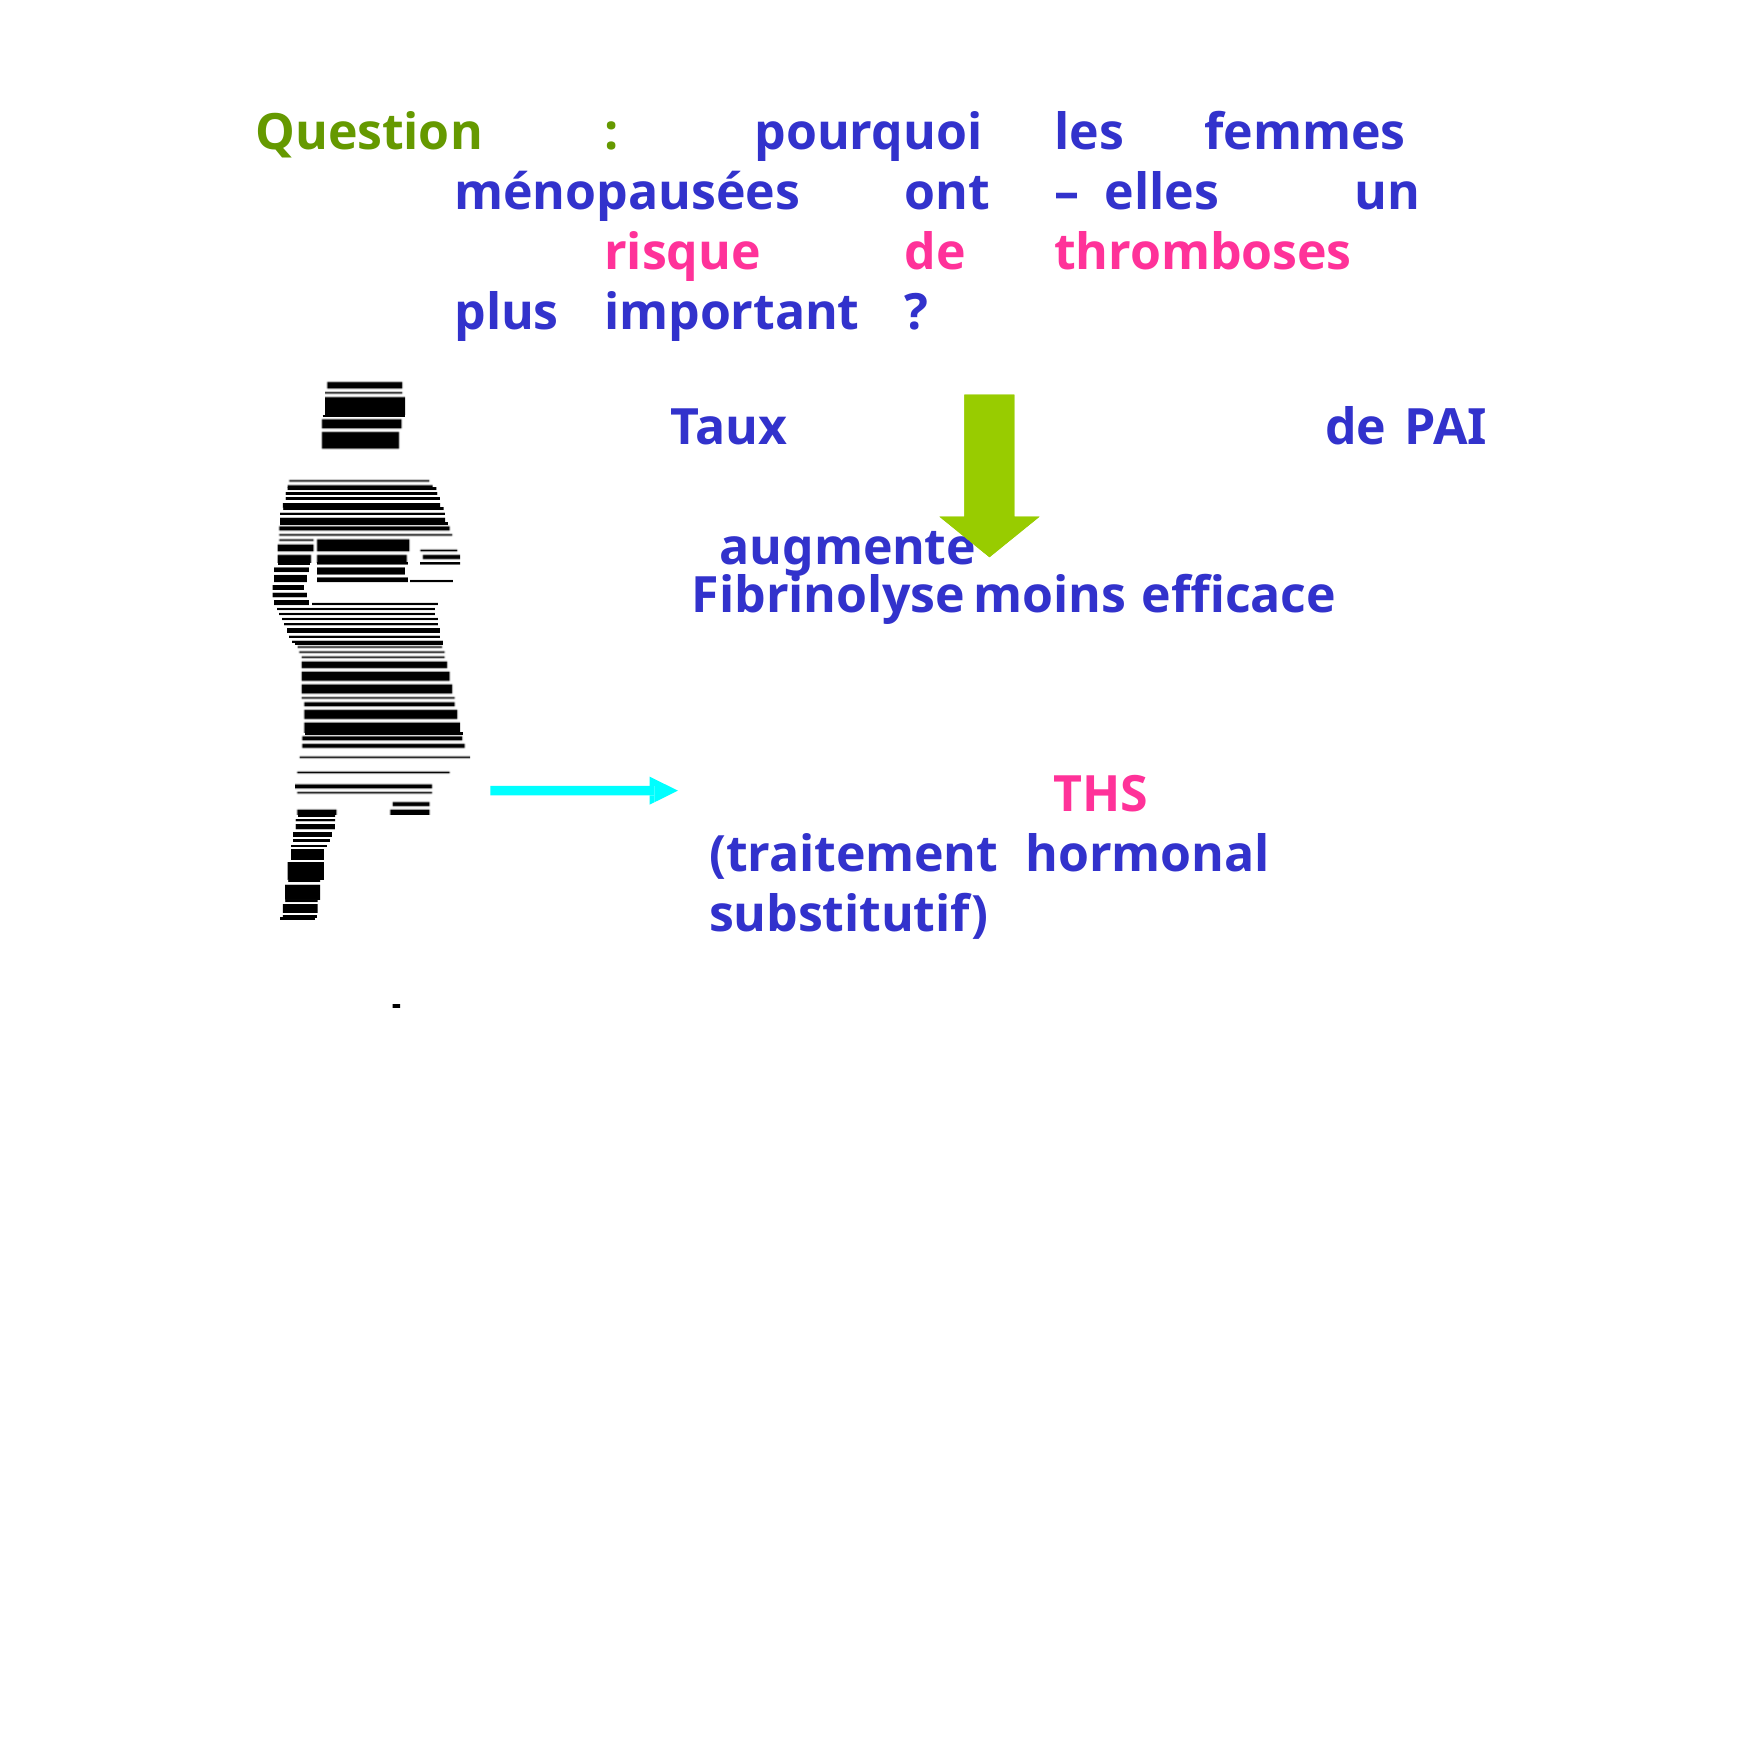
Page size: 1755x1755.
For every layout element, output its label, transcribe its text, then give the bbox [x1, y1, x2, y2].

text_box [287, 815, 336, 880]
text_box [282, 899, 318, 918]
text_box [297, 644, 461, 733]
text_box Question : pourquoi les femmes ménopausées ont – elles un risque de thromboses plus important ? Taux de PAI augmente [253, 97, 1490, 575]
text_box [285, 879, 321, 900]
text_box [939, 394, 1040, 558]
text_box Fibrinolyse moins efficace THS (traitement hormonal substitutif) [689, 560, 1515, 942]
text_box [126, 619, 1627, 1183]
text_box [490, 776, 678, 805]
text_box [272, 562, 461, 643]
text_box [295, 735, 471, 815]
